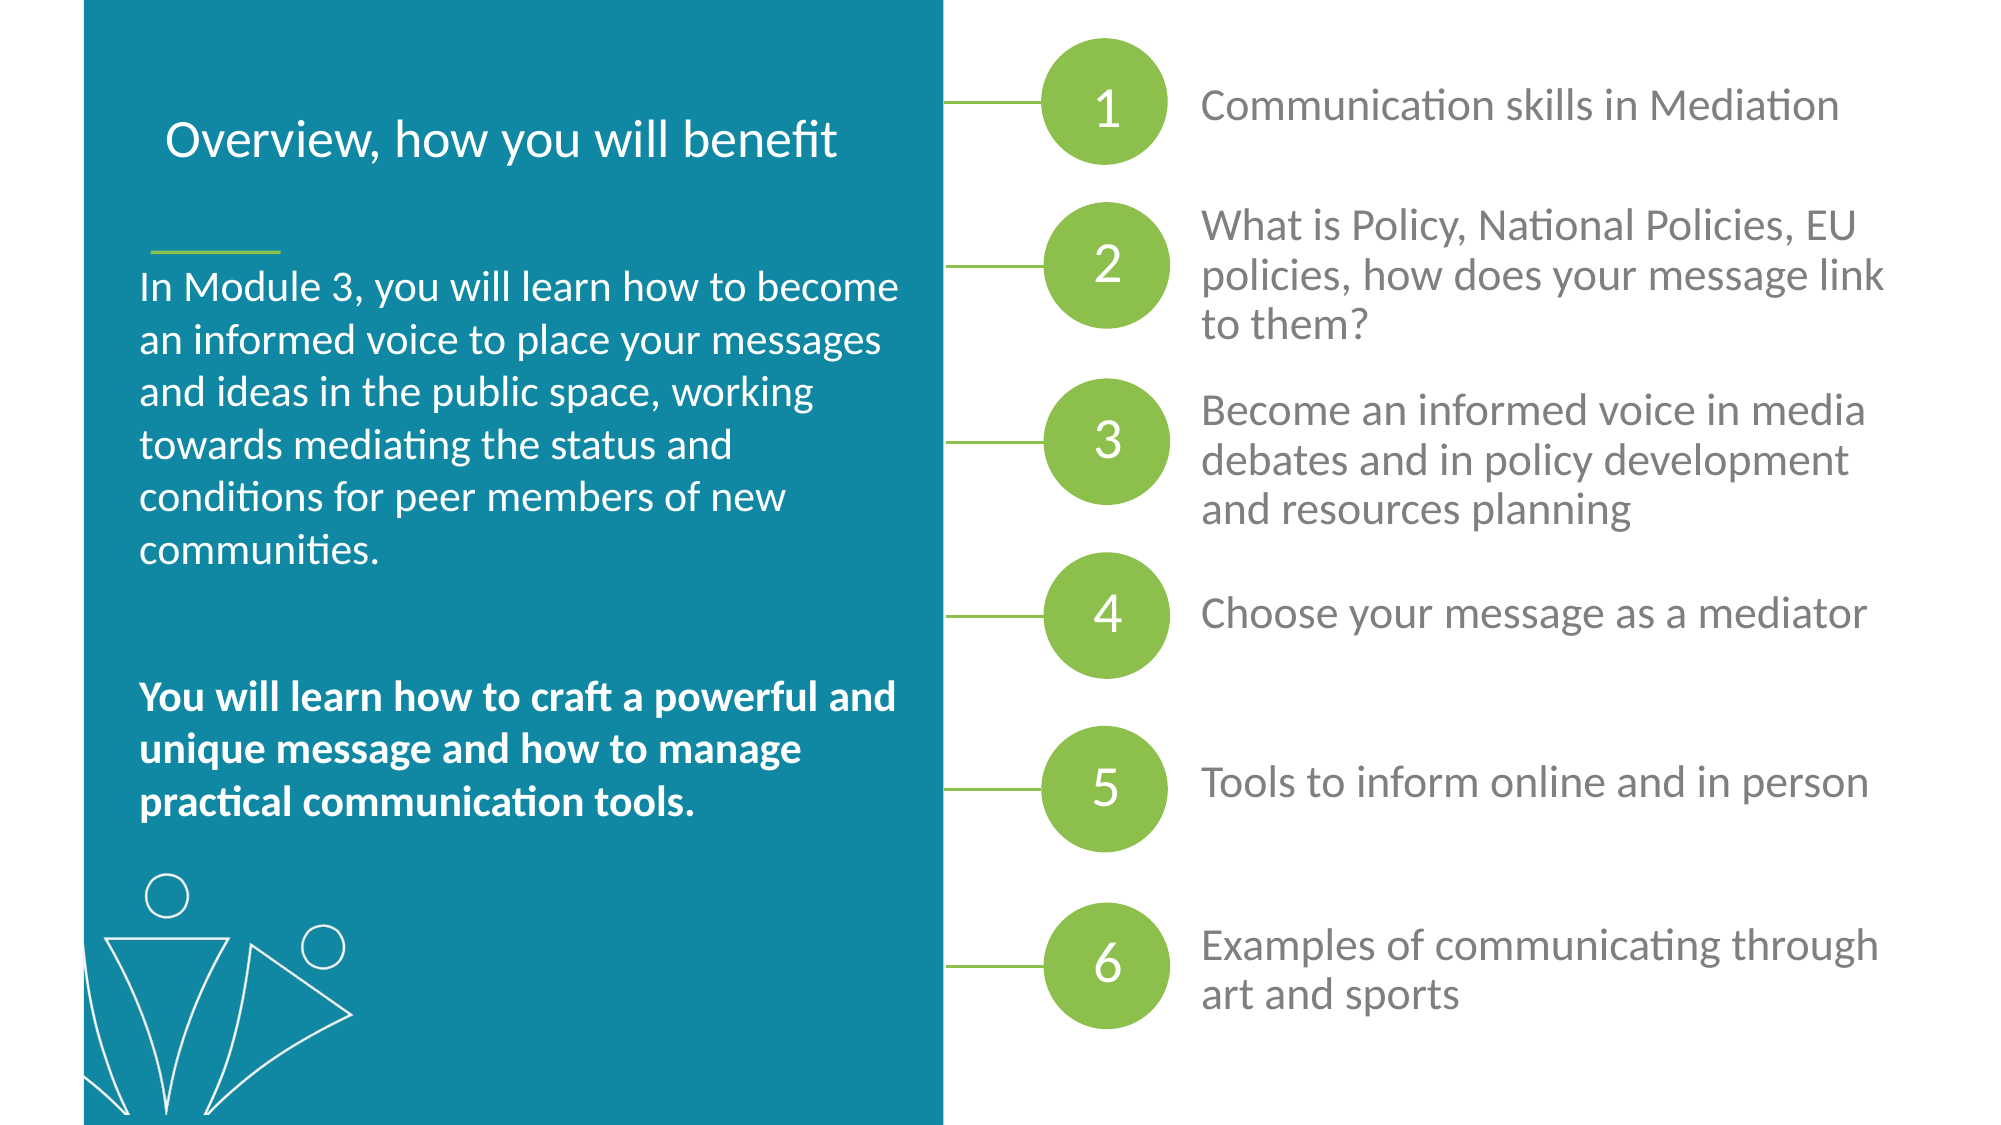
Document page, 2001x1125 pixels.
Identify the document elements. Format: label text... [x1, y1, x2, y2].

list 6 [1066, 911, 1151, 1017]
picture [83, 849, 354, 1115]
list Examples of communicating through art and sports [1186, 902, 1919, 1038]
list What is Policy, National Policies, EU policies, how does your message link to them? [1186, 207, 1919, 343]
list Become an informed voice in media debates and in policy development and resources planning [1186, 393, 1943, 528]
list 3 [1066, 387, 1151, 492]
list Tools to inform online and in person [1186, 750, 1919, 886]
list 4 [1066, 561, 1151, 666]
list Choose your message as a mediator [1186, 546, 1969, 682]
list In Module 3, you will learn how to become an informed voice to place your messages and ideas in the public space, working towards mediating the status and conditions for peer members of new communities. You will learn how to craft a powerful and unique message and how to manage practical communication tools. [124, 250, 934, 1038]
list 2 [1066, 211, 1151, 316]
text_box 1 [1065, 56, 1150, 161]
list Overview, how you will benefit [150, 103, 869, 203]
list 5 [1063, 735, 1148, 840]
text_box Communication skills in Mediation [1186, 66, 2000, 137]
